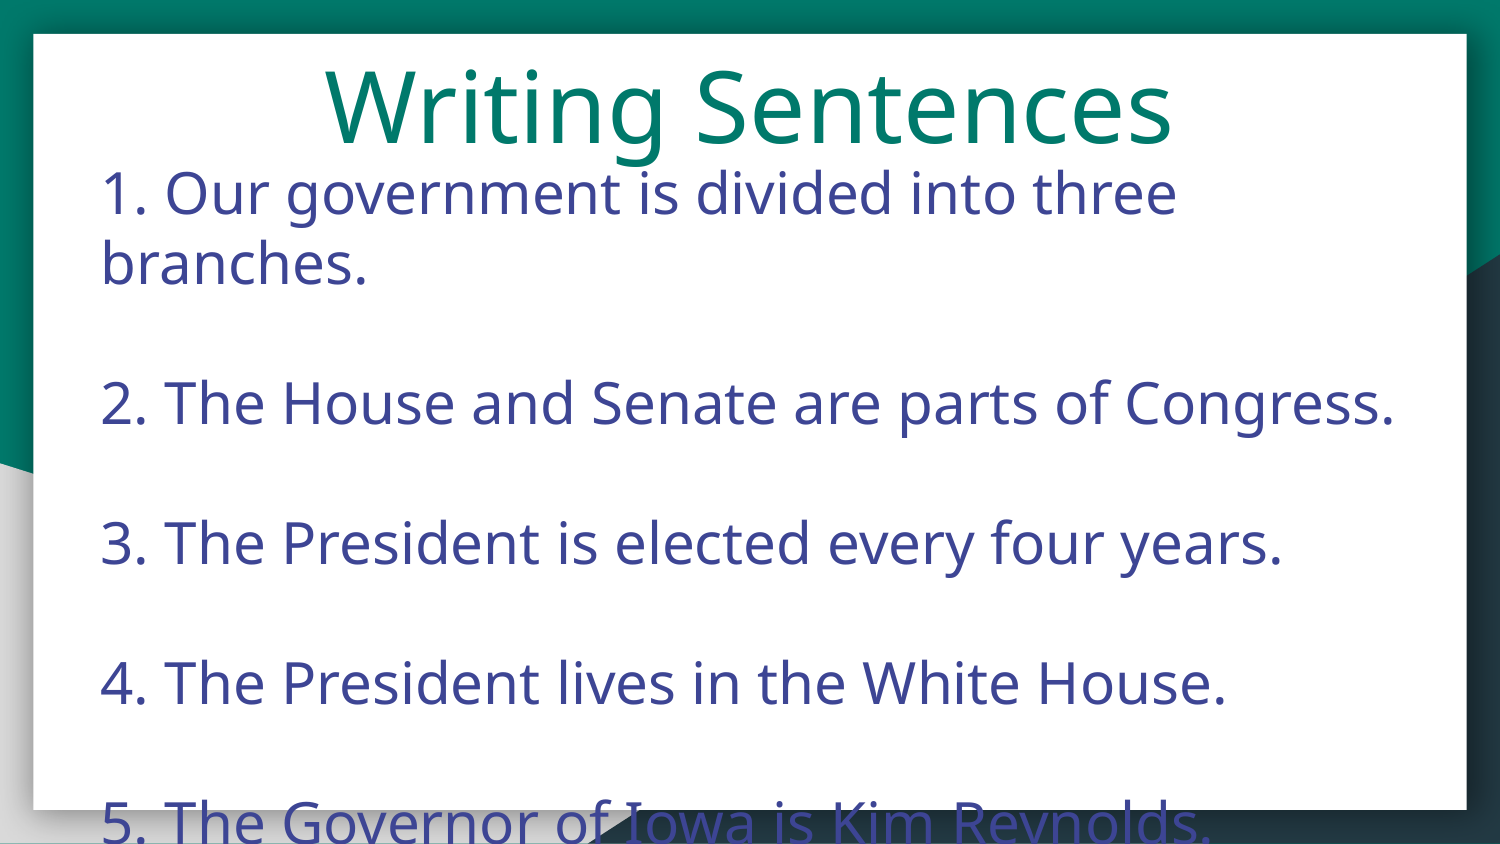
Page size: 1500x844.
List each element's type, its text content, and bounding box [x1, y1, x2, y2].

list Writing Sentences [141, 42, 1359, 141]
text_box 1. Our government is divided into three branches. 2. The House and Senate are parts of Congress. 3. The President is elected every four years. 4. The President lives in the White House. 5. The Governor of Iowa is Kim Reynolds. [85, 141, 1414, 808]
